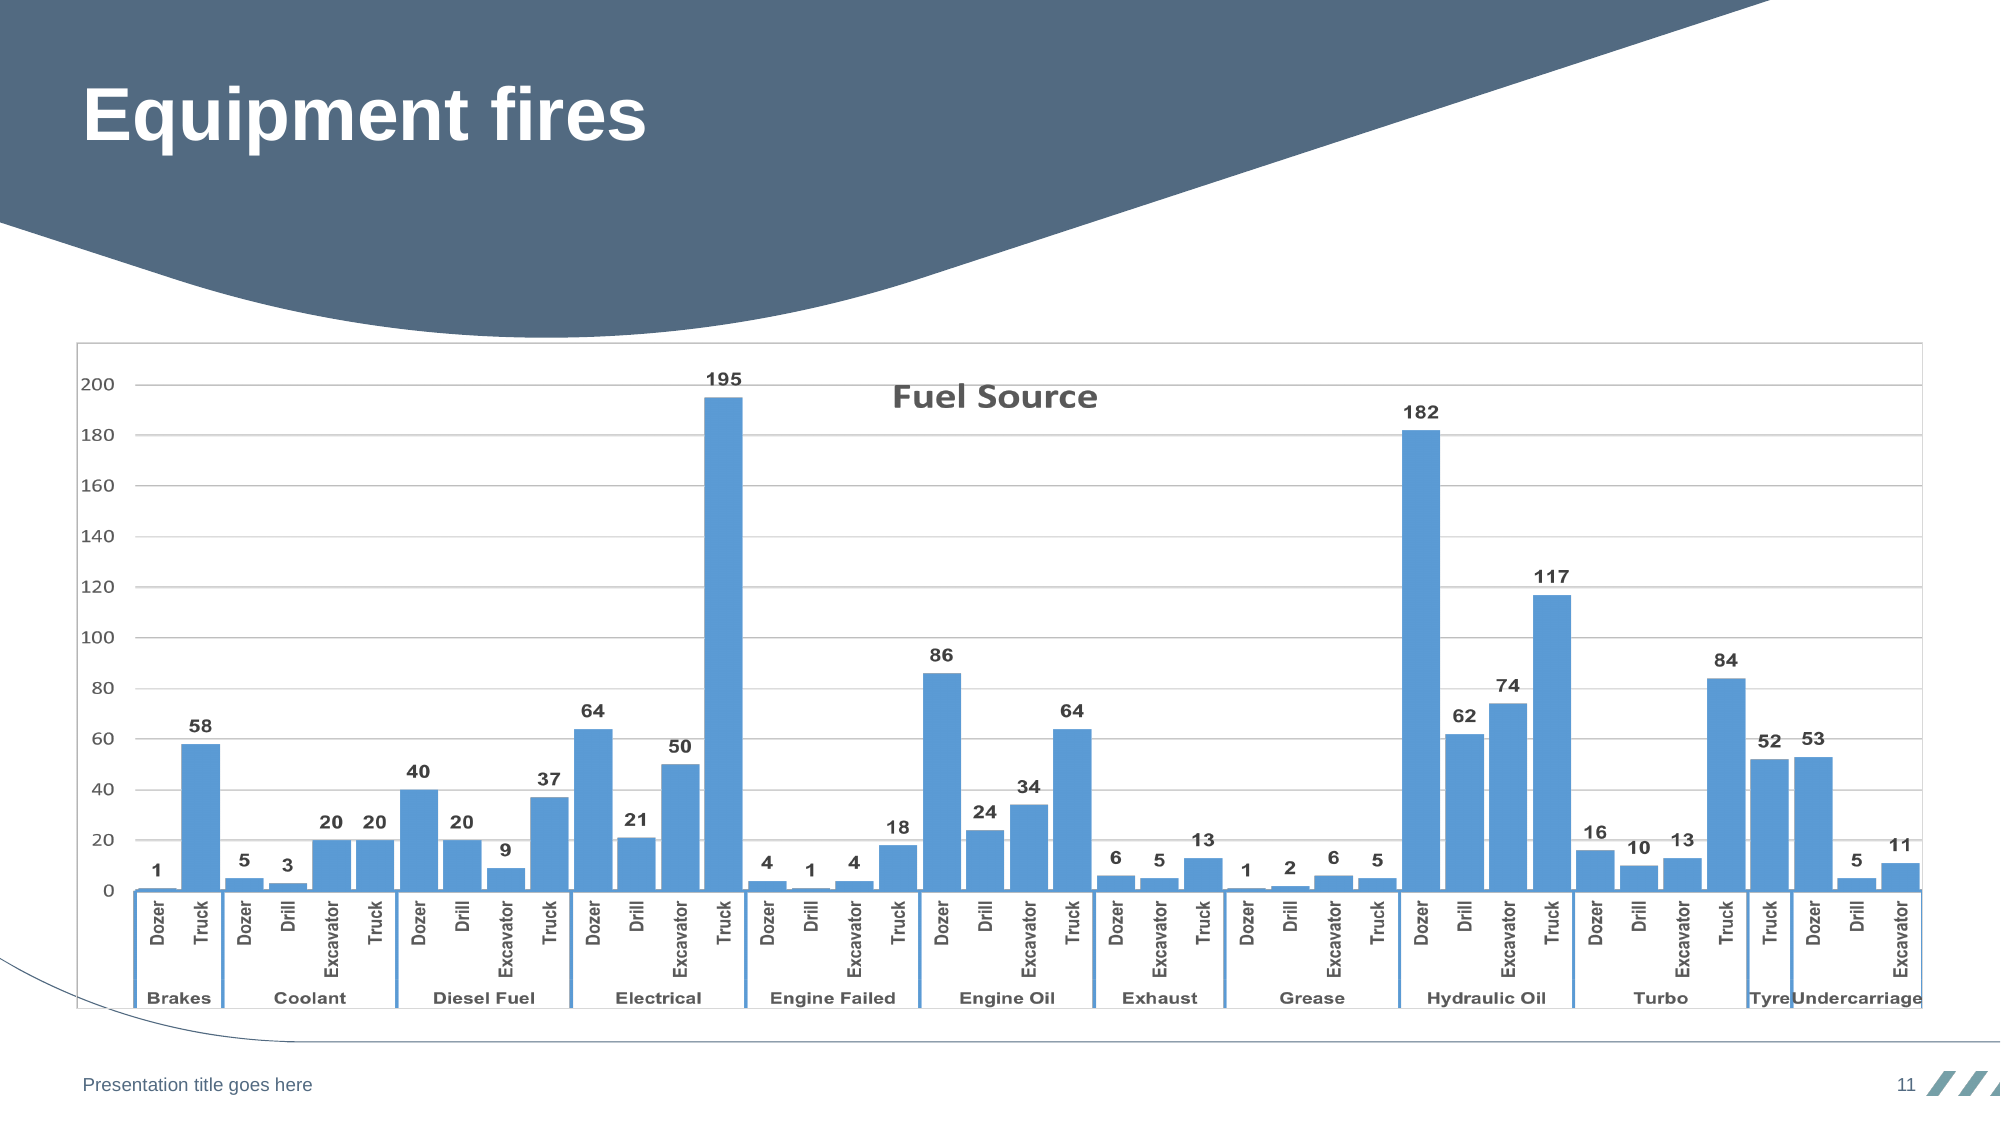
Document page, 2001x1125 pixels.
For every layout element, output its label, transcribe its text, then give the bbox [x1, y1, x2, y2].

picture [1926, 1071, 2000, 1096]
slide_number 11 [1771, 1068, 1923, 1099]
picture [76, 342, 1923, 1009]
footer Presentation title goes here [76, 1068, 727, 1099]
title Equipment fires [76, 70, 1140, 237]
